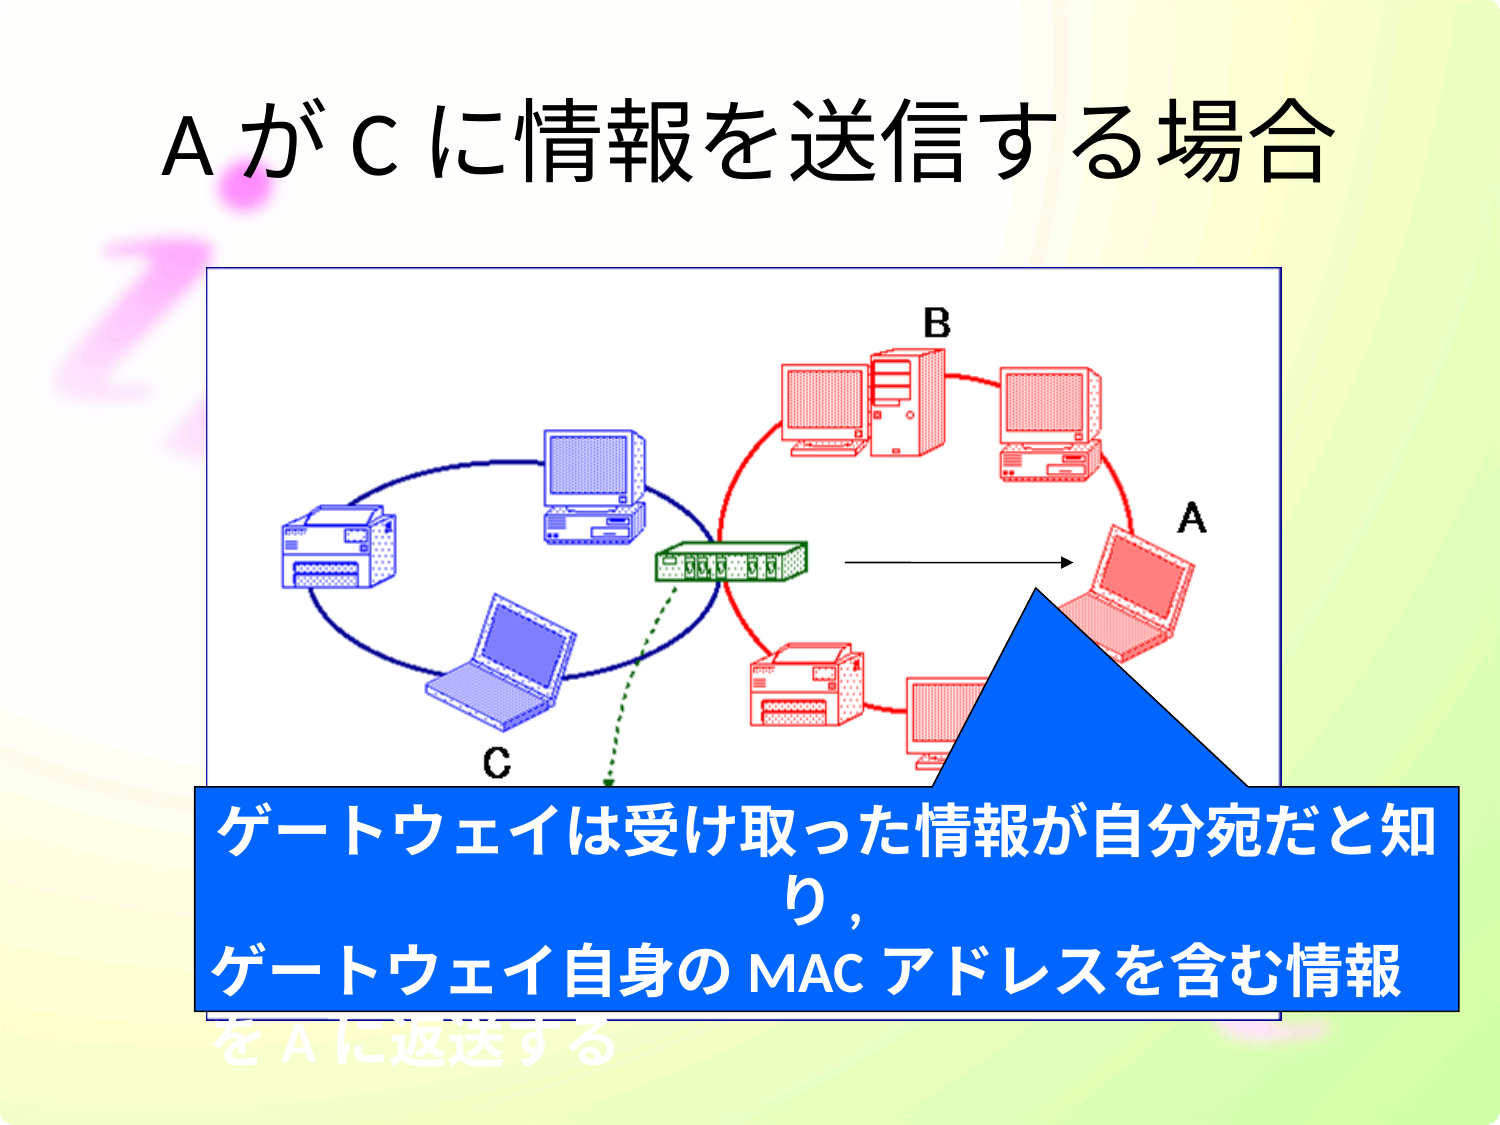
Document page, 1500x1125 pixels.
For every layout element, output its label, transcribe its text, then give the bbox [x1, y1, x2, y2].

title AがCに情報を送信する場合 [75, 45, 1425, 233]
picture [0, 0, 1500, 1125]
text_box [194, 562, 1460, 1012]
